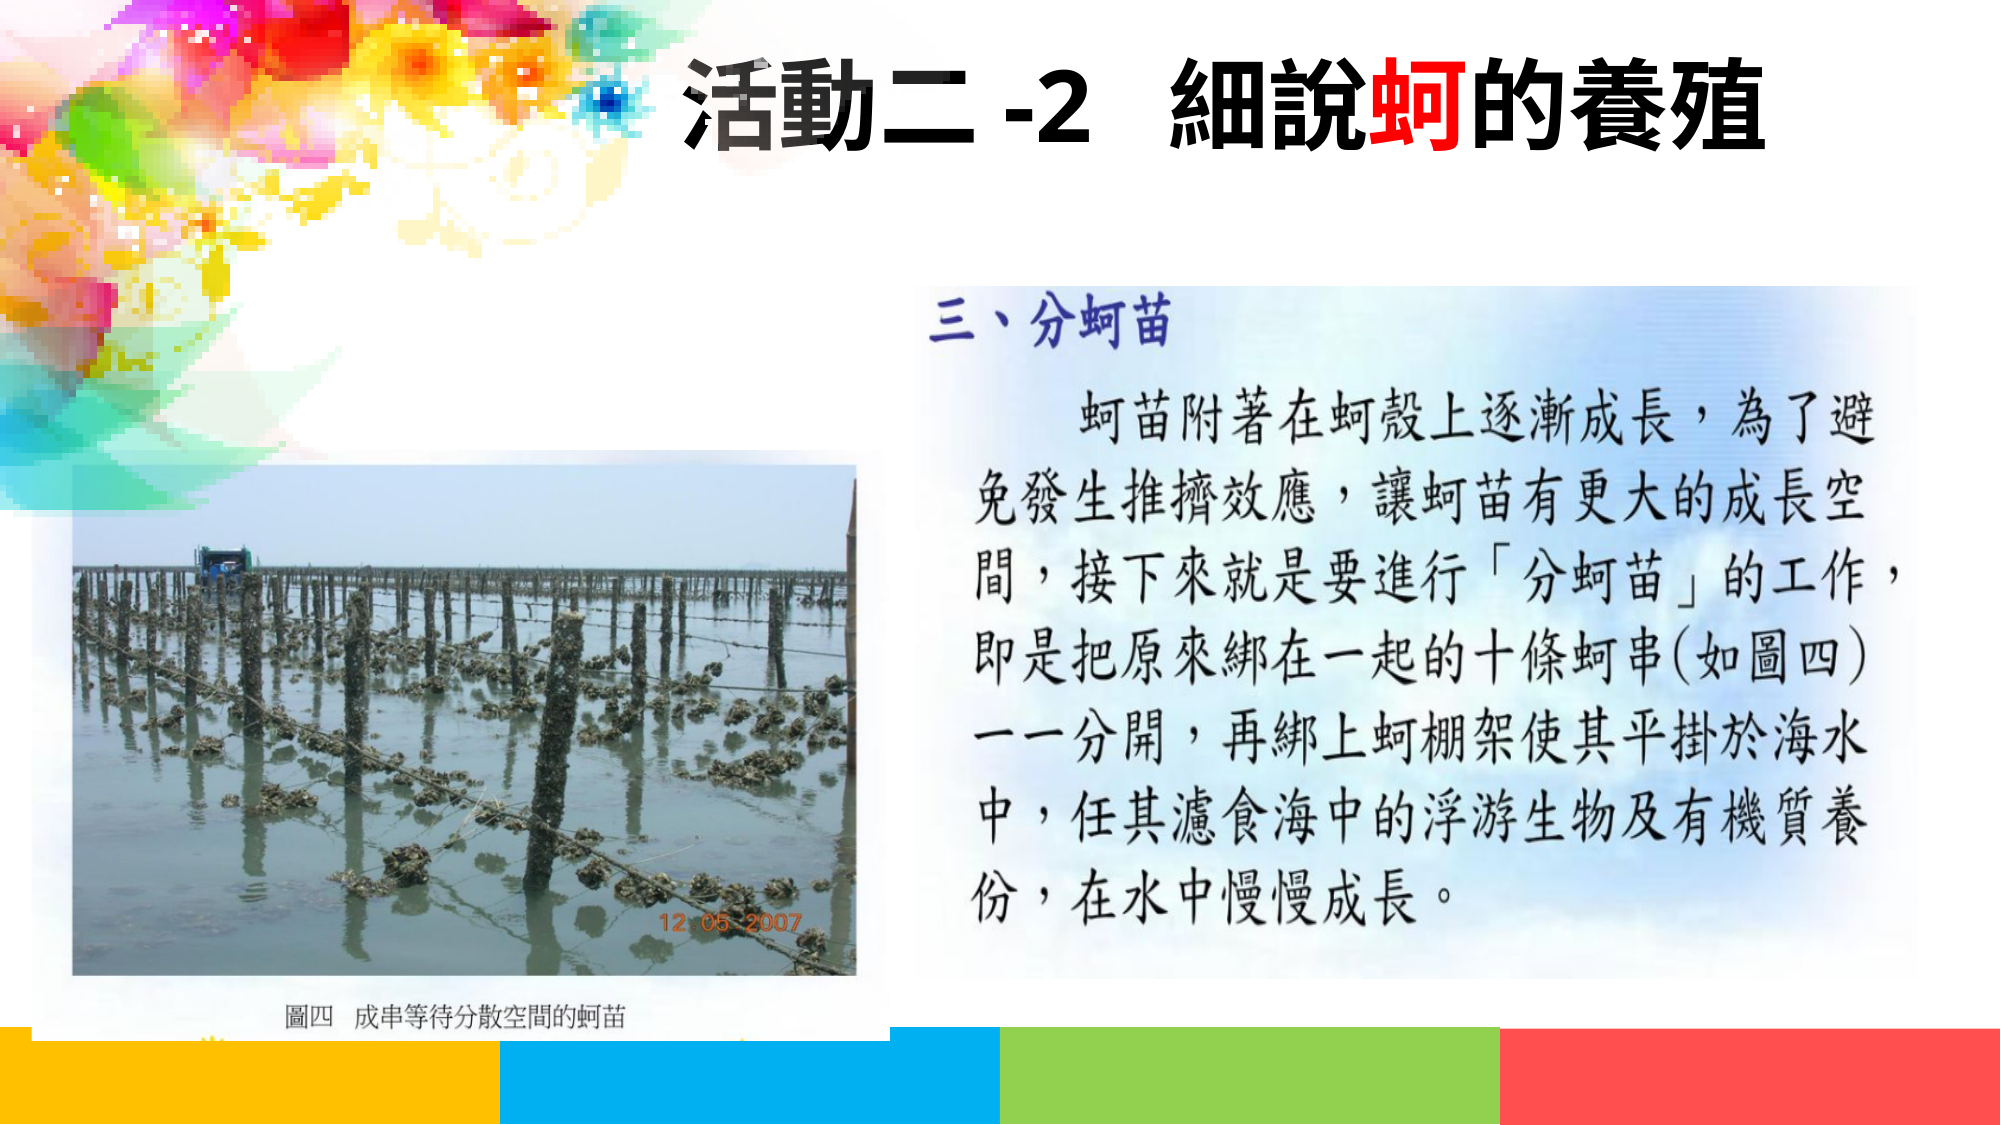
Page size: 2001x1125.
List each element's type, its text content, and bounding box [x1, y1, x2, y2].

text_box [0, 1027, 2000, 1125]
picture [0, 0, 1918, 1041]
text_box 活動二-2 細說蚵的養殖 [1034, 35, 1799, 170]
